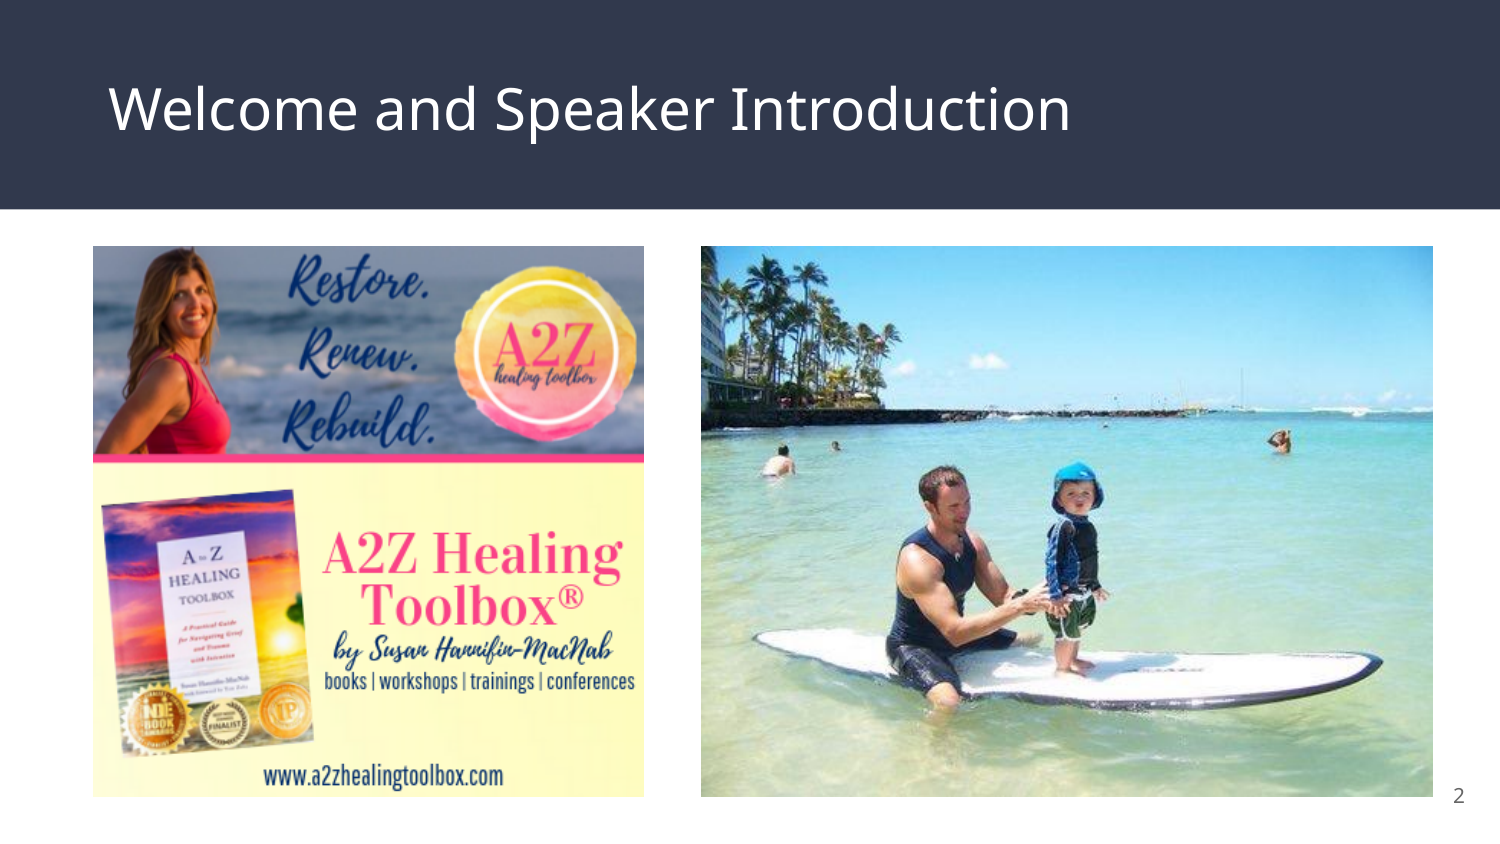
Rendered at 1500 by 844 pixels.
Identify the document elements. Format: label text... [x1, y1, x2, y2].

title Welcome and Speaker Introduction [93, 56, 1238, 160]
slide_number ‹#› [1389, 764, 1480, 830]
picture [92, 246, 644, 798]
picture [701, 246, 1433, 798]
